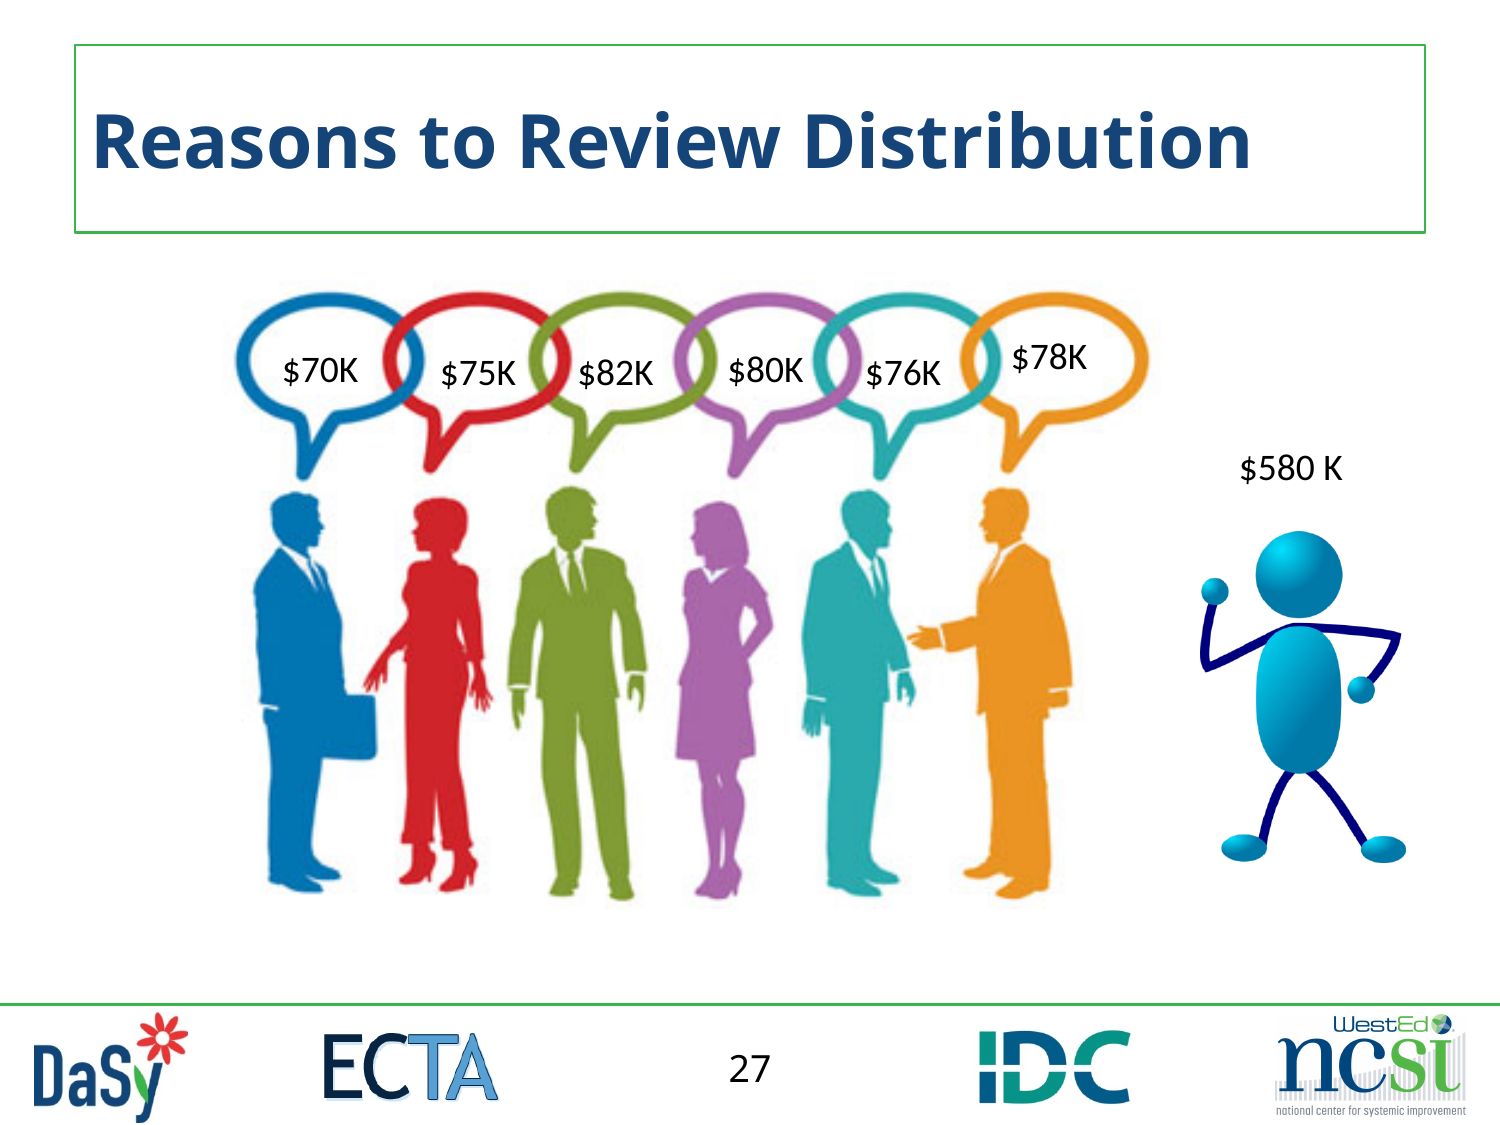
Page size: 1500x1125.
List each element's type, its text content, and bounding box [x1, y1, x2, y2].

title Reasons to Review Distribution [74, 44, 1426, 234]
slide_number 27 [575, 1038, 925, 1098]
picture [1199, 531, 1406, 863]
picture [973, 1026, 1138, 1109]
picture [324, 1033, 500, 1102]
picture [1394, 855, 1406, 863]
picture [34, 1012, 188, 1123]
text_box $580 K [1237, 435, 1406, 496]
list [88, 262, 1233, 909]
picture [1275, 1014, 1469, 1117]
